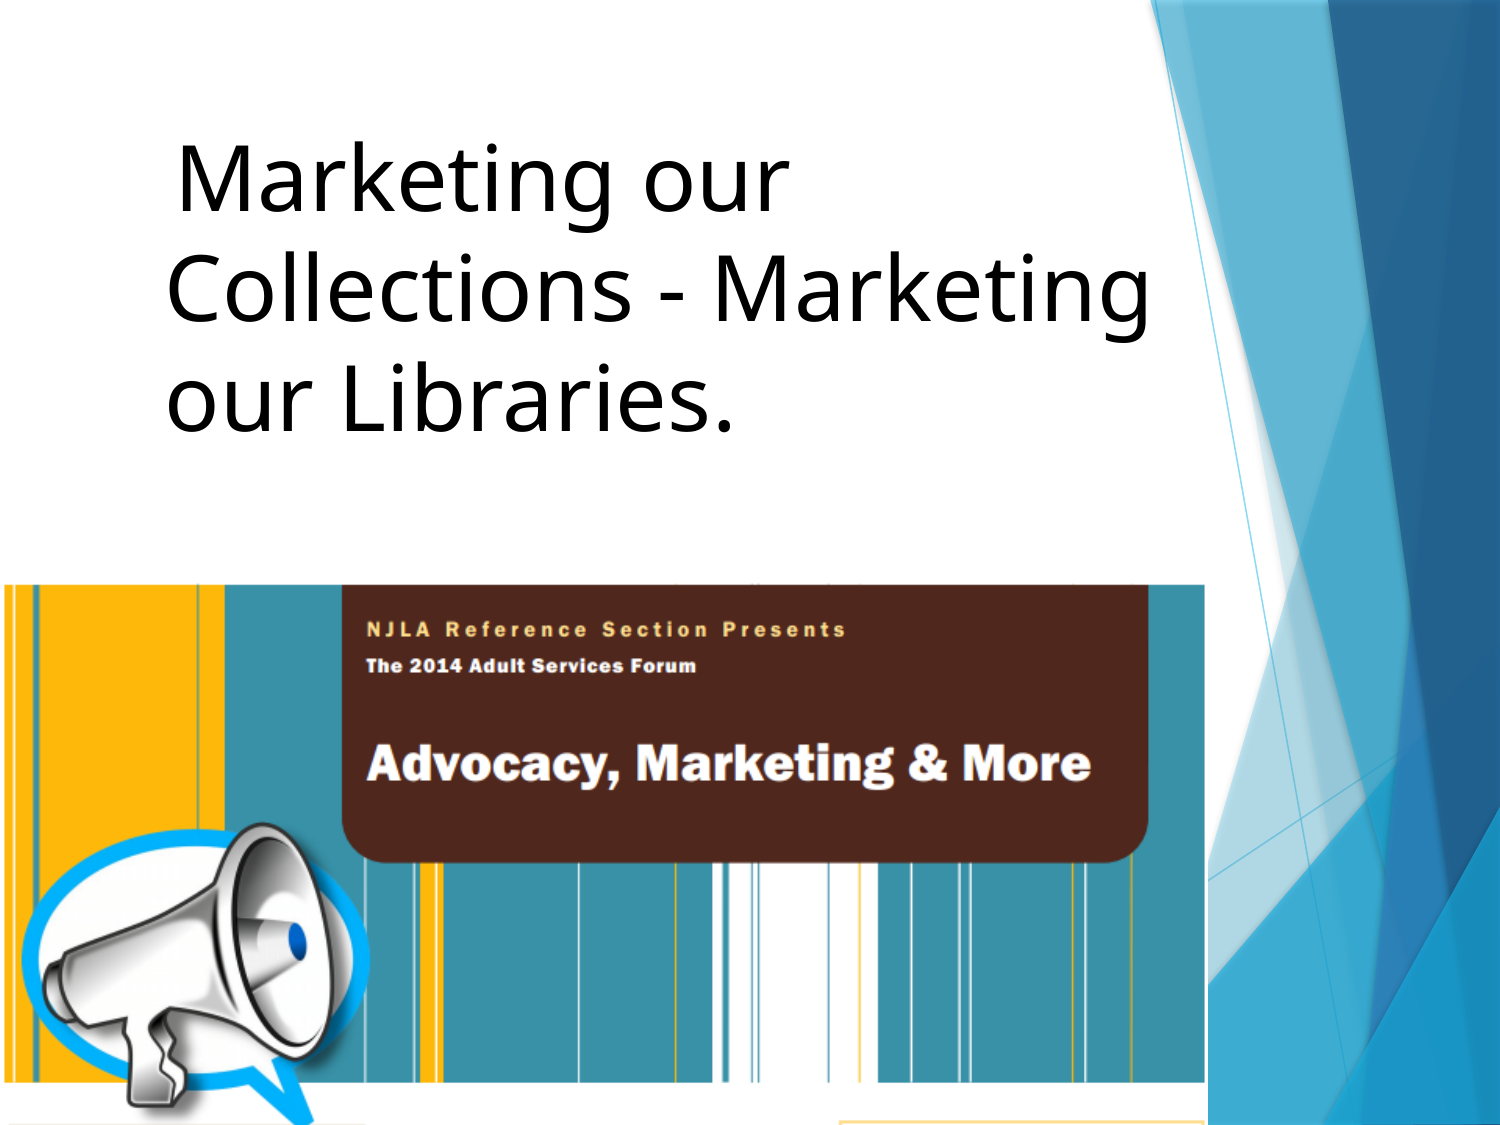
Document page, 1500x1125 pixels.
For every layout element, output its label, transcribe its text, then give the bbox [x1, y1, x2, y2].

text_box Marketing our Collections - Marketing our Libraries. [150, 112, 1250, 458]
picture [0, 582, 1209, 1125]
